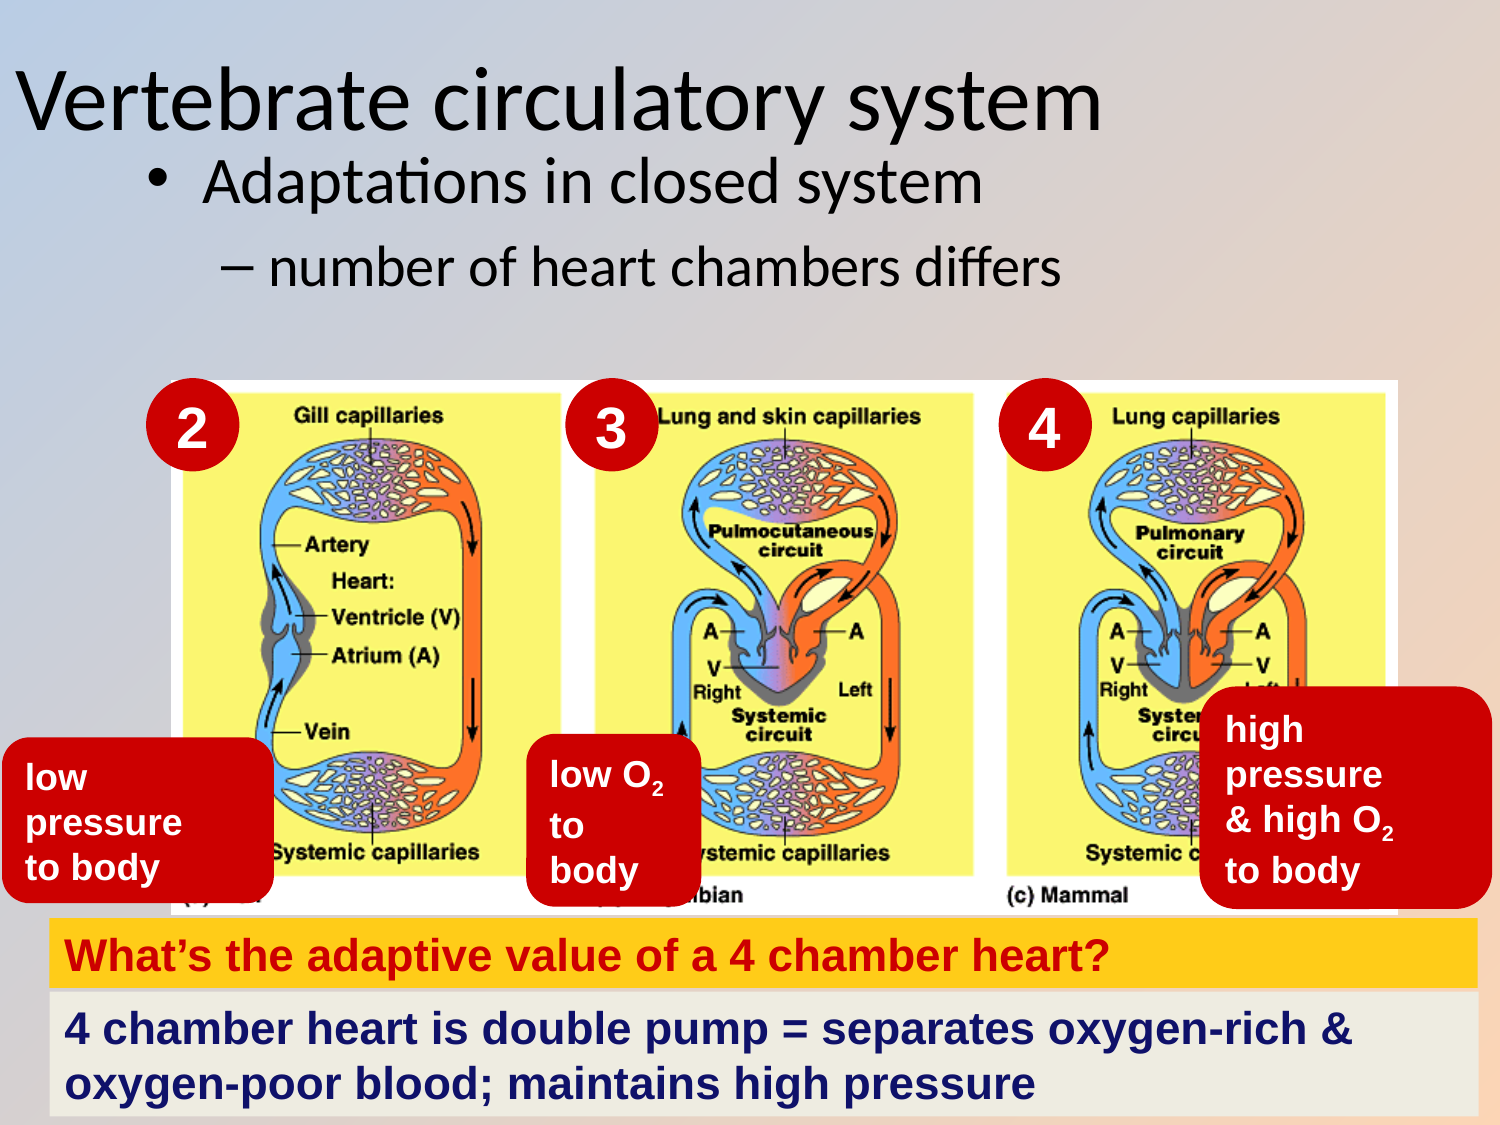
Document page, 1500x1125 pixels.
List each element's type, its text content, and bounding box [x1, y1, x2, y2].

list Adaptations in closed system number of heart chambers differs [131, 128, 1407, 363]
text_box What’s the adaptive value of a 4 chamber heart? [49, 918, 1478, 988]
text_box 2 [146, 386, 166, 463]
picture [171, 380, 1399, 915]
text_box high pressure & high O2 to body [1403, 686, 1493, 909]
text_box low pressure to body [2, 737, 166, 904]
text_box 4 chamber heart is double pump = separates oxygen-rich & oxygen-poor blood; maintains high pressure [49, 991, 1479, 1117]
title Vertebrate circulatory system [0, 0, 1351, 188]
